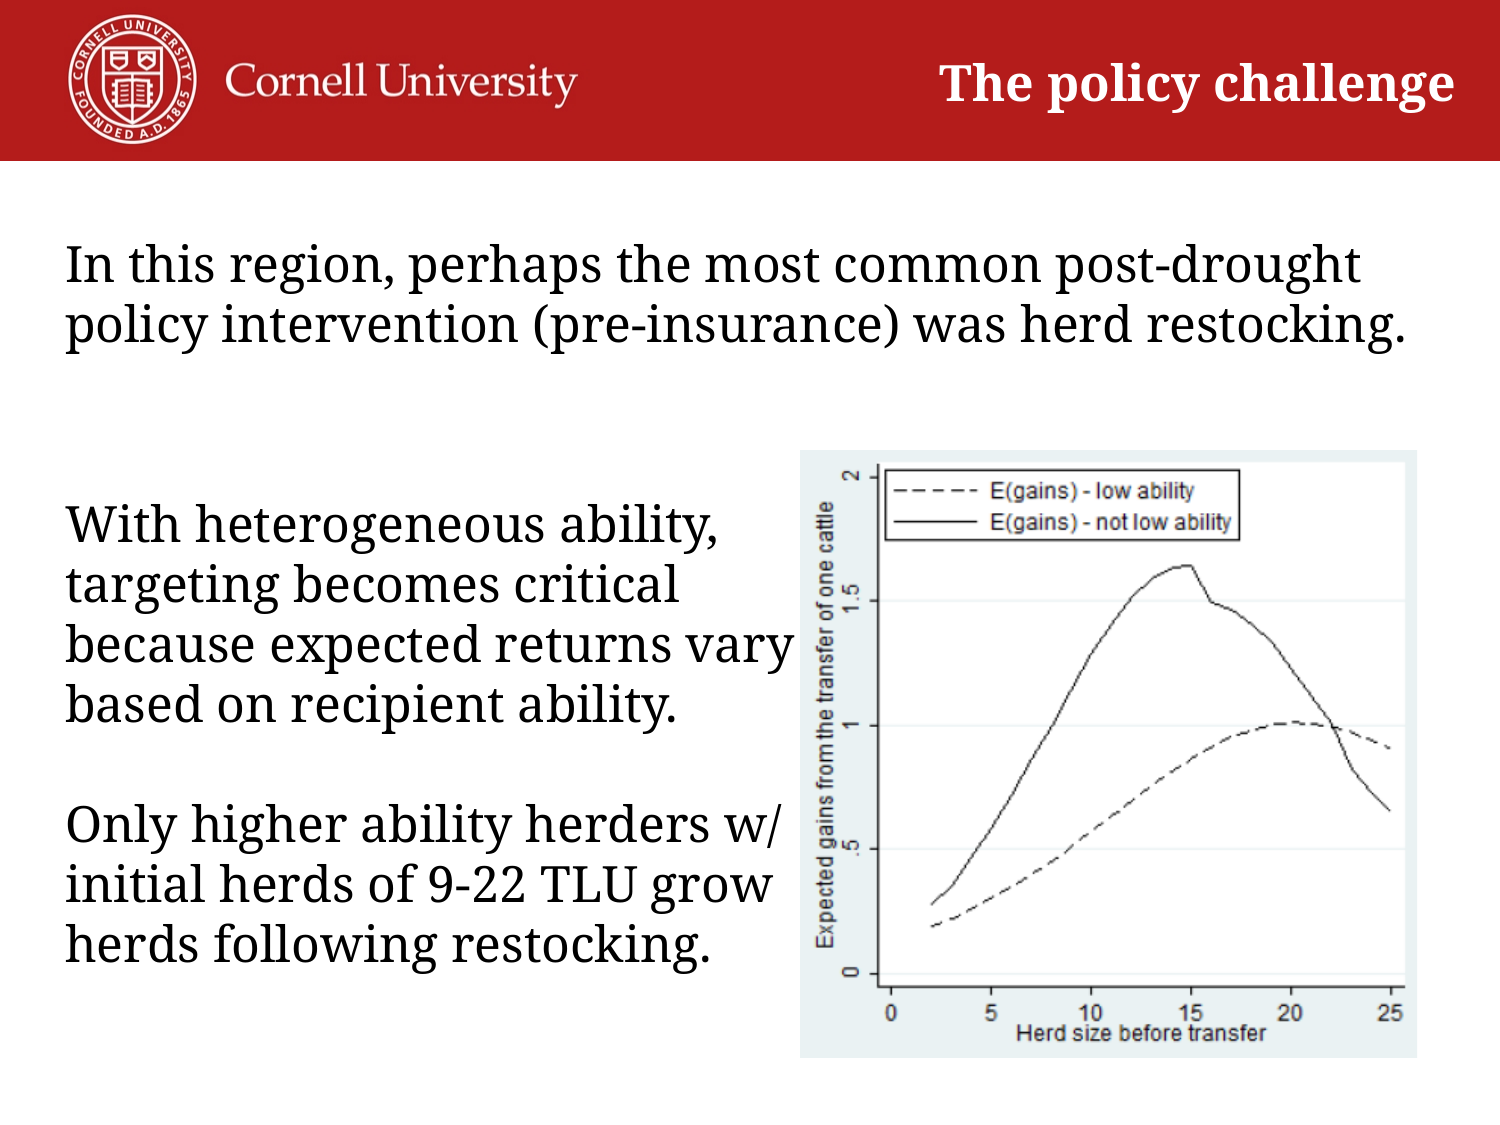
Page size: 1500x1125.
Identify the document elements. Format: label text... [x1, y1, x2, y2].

list In this region, perhaps the most common post-drought policy intervention (pre-insurance) was herd restocking. With heterogeneous ability, targeting becomes critical because expected returns vary based on recipient ability. Only higher ability herders w/ initial herds of 9-22 TLU grow herds following restocking. [49, 224, 1451, 1013]
picture [0, 0, 1500, 162]
picture [799, 449, 1418, 1058]
